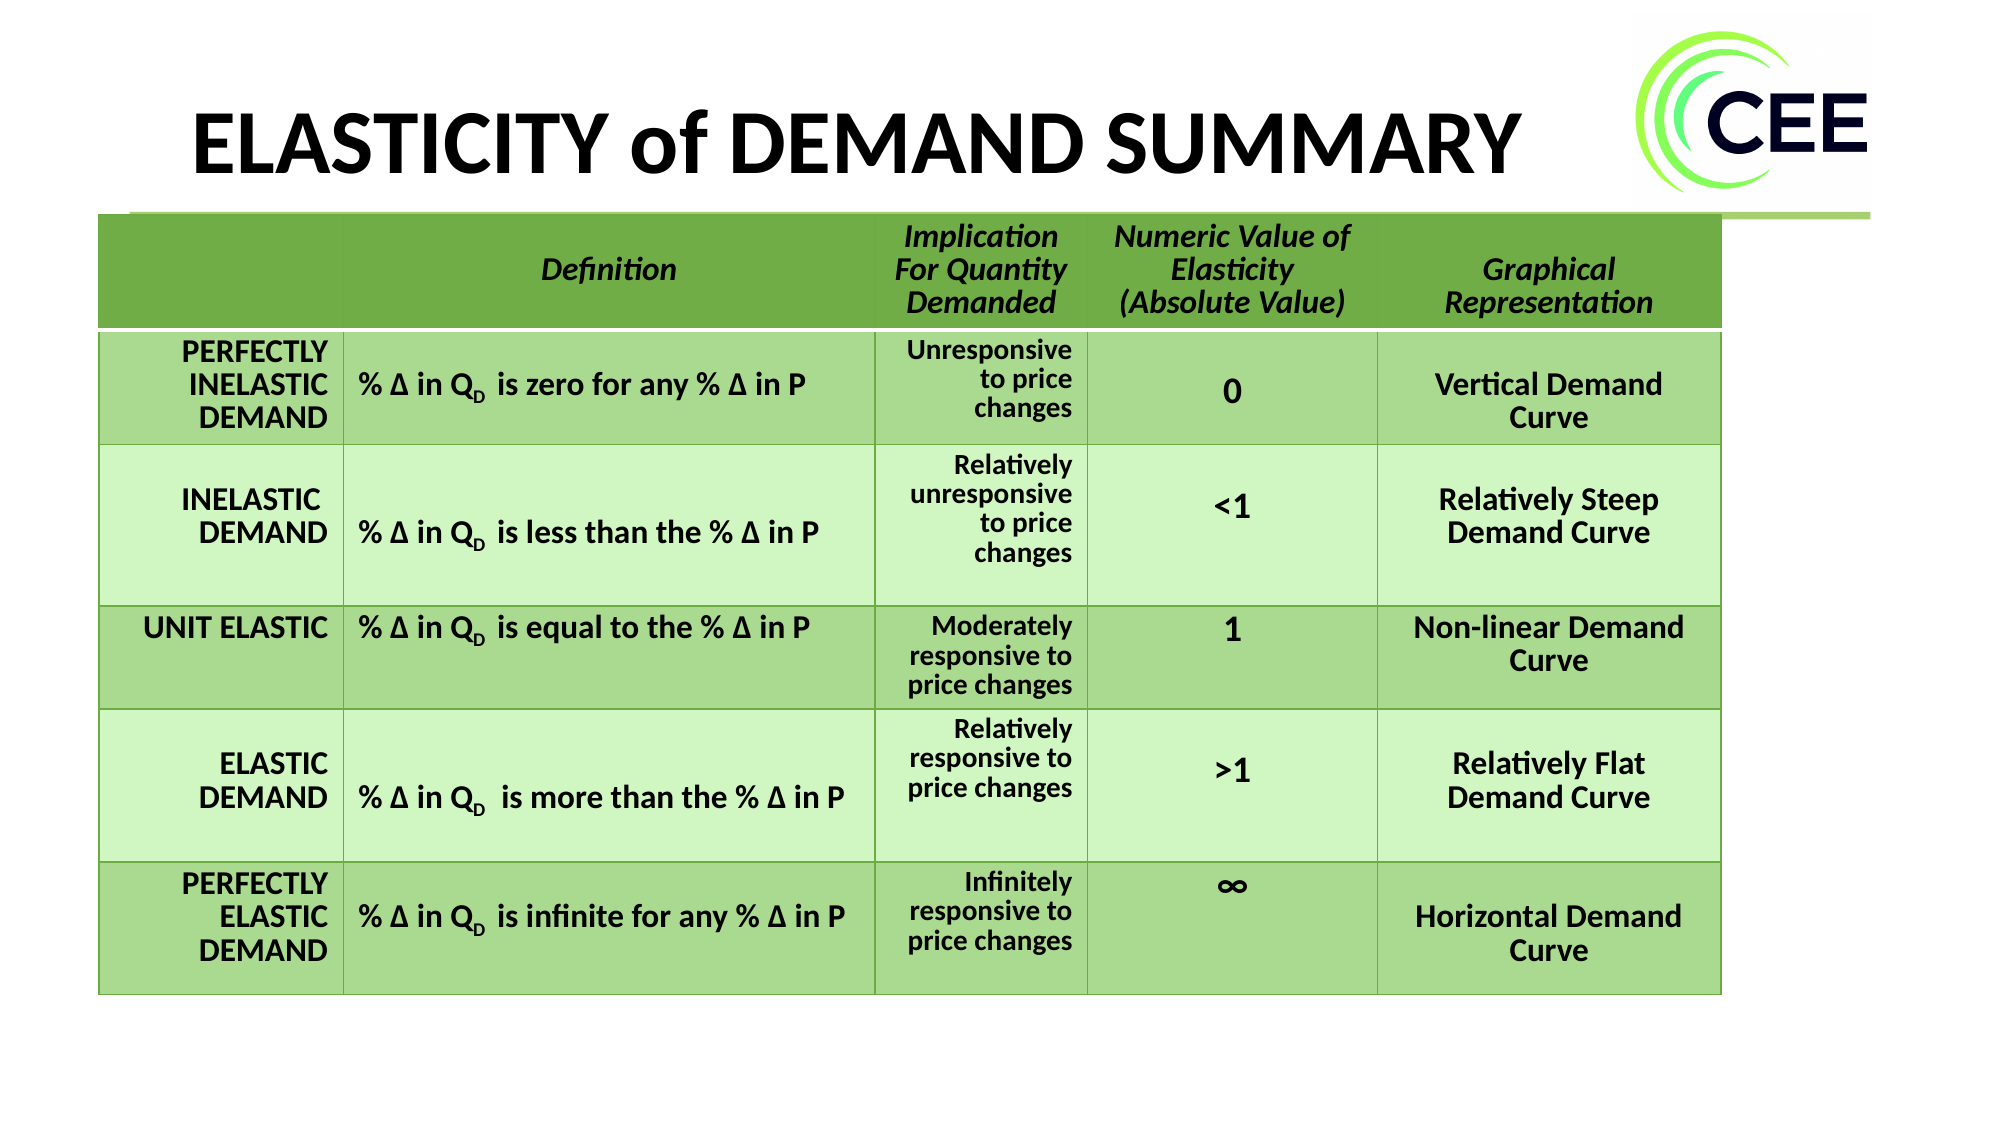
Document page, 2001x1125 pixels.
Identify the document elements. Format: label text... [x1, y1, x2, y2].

table_cell PERFECTLY ELASTIC DEMAND [100, 863, 343, 994]
table_cell Unresponsive to price changes [876, 332, 1087, 444]
table_cell % Δ in QD is zero for any % Δ in P [344, 332, 874, 444]
table_cell INELASTIC DEMAND [100, 445, 343, 605]
table_header Implication For Quantity Demanded [876, 216, 1087, 328]
table_cell Non-linear Demand Curve [1378, 607, 1720, 708]
table_cell Vertical Demand Curve [1378, 332, 1720, 444]
table_cell ∞ [1088, 863, 1377, 994]
table_cell >1 [1088, 710, 1377, 861]
table_header Definition [344, 216, 874, 328]
picture [1630, 11, 1872, 212]
table_cell UNIT ELASTIC [100, 607, 343, 708]
table_header Graphical Representation [1378, 216, 1720, 328]
table_cell Relatively Flat Demand Curve [1378, 710, 1720, 861]
table_cell % Δ in QD is equal to the % Δ in P [344, 607, 874, 708]
table_cell 0 [1088, 332, 1377, 444]
table_cell % Δ in QD is less than the % Δ in P [344, 445, 874, 605]
text_box ELASTICITY of DEMAND SUMMARY [152, 74, 1563, 200]
table_cell % Δ in QD is more than the % Δ in P [344, 710, 874, 861]
table_cell % Δ in QD is infinite for any % Δ in P [344, 863, 874, 994]
table_cell Relatively Steep Demand Curve [1378, 445, 1720, 605]
table_header [100, 216, 343, 328]
table_cell Infinitely responsive to price changes [876, 863, 1087, 994]
table_header Numeric Value of Elasticity (Absolute Value) [1088, 216, 1377, 328]
table_cell Relatively unresponsive to price changes [876, 445, 1087, 605]
table_cell Moderately responsive to price changes [876, 607, 1087, 708]
table_cell <1 [1088, 445, 1377, 605]
table_cell Relatively responsive to price changes [876, 710, 1087, 861]
table_cell Horizontal Demand Curve [1378, 863, 1720, 994]
table_cell ELASTIC DEMAND [100, 710, 343, 861]
table_cell PERFECTLY INELASTIC DEMAND [100, 332, 343, 444]
table_cell 1 [1088, 607, 1377, 708]
